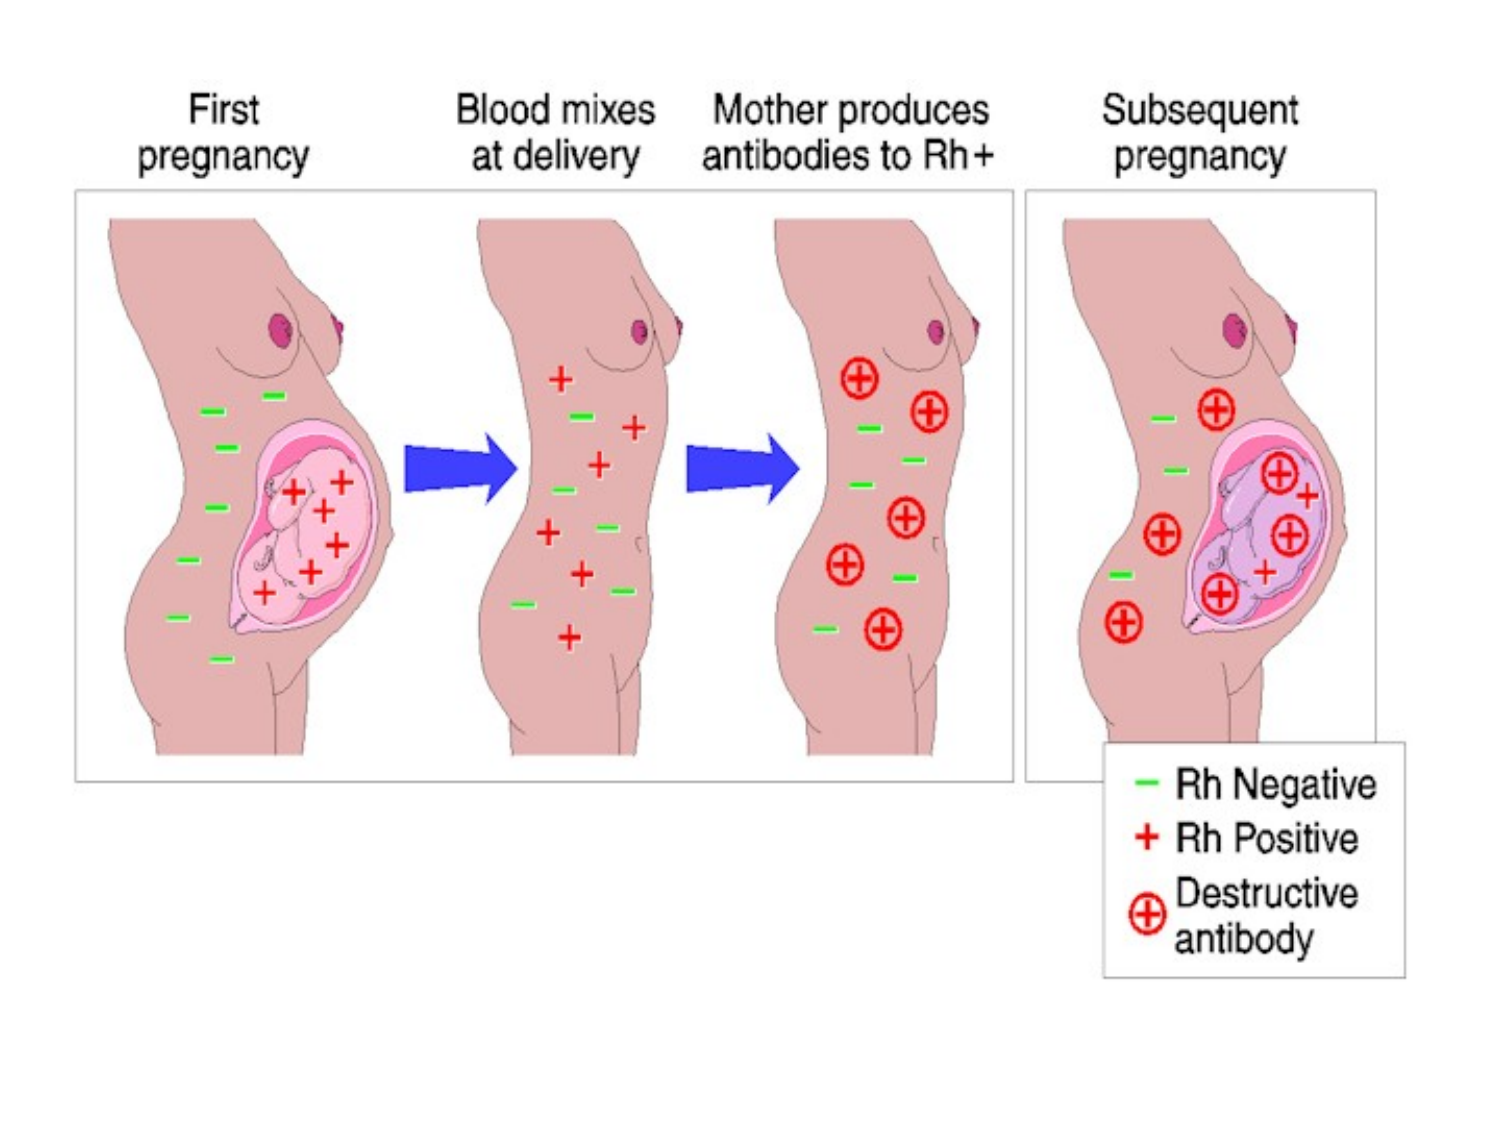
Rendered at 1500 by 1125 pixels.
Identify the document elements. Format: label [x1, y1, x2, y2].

picture [55, 78, 1442, 1044]
